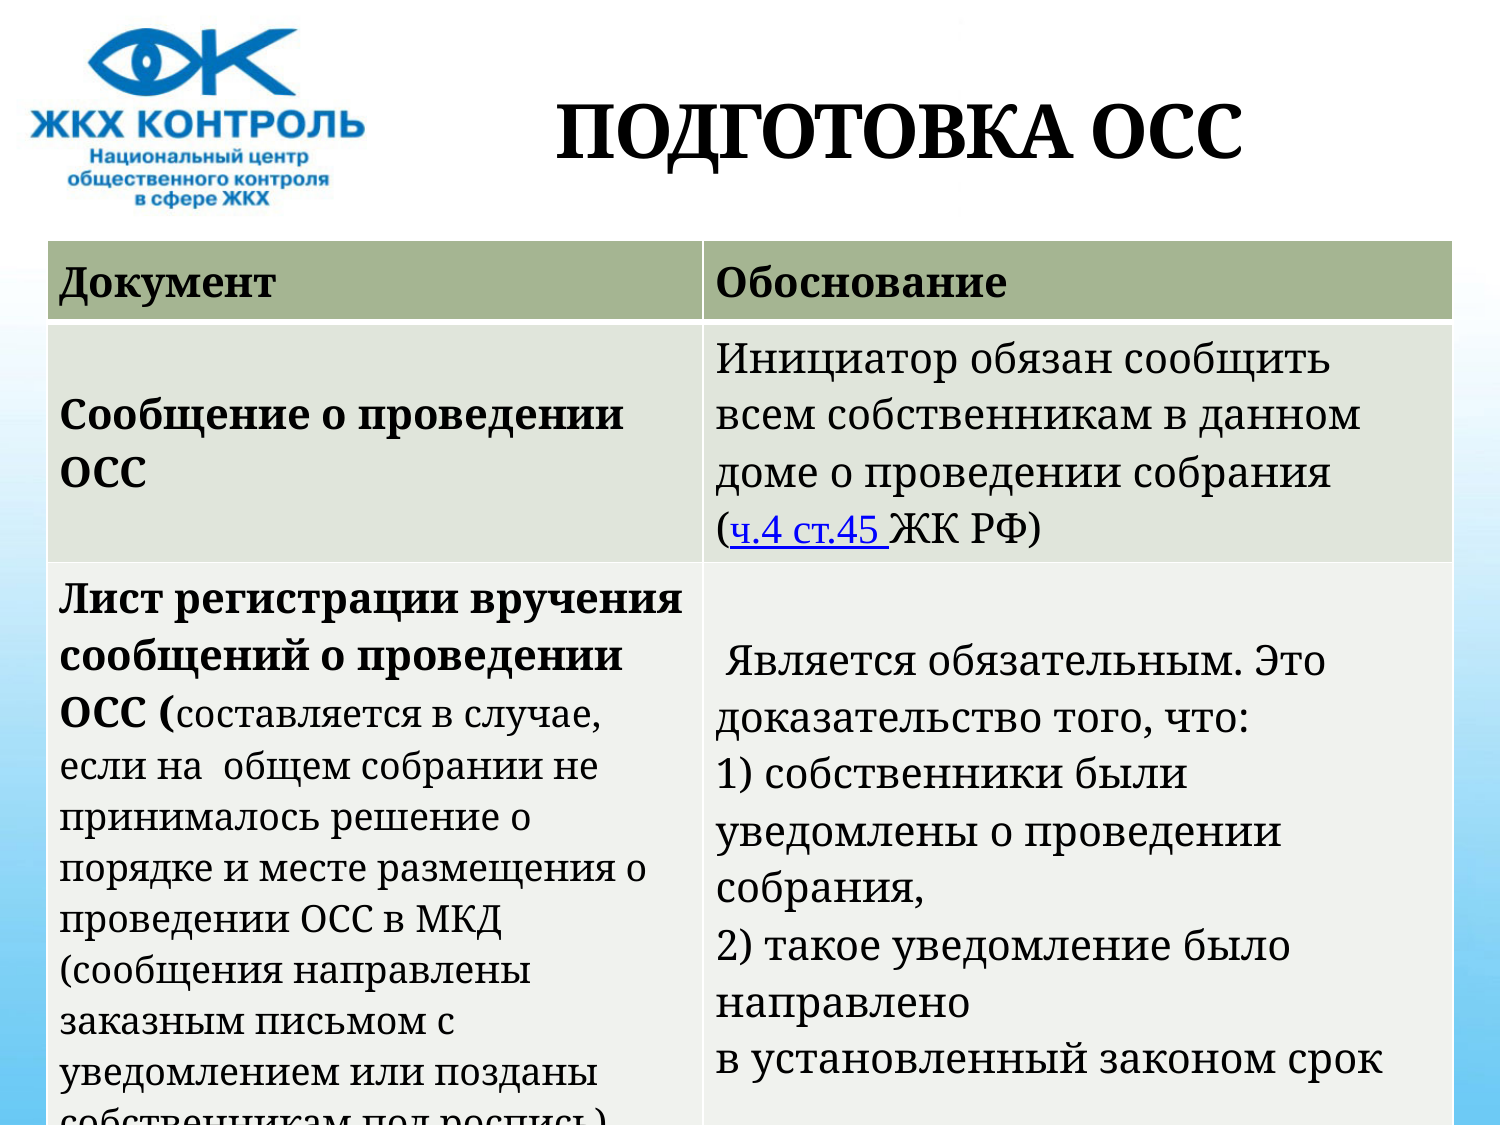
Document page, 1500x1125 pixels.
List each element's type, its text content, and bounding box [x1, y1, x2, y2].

table_cell Является обязательным. Это доказательство того, что: 1) собственники были уведомлены о проведении собрания, 2) такое уведомление было направлено в установленный законом срок [704, 563, 1452, 1125]
table_header Документ [48, 241, 702, 319]
table_cell Сообщение о проведении ОСС [48, 325, 702, 562]
table_cell Лист регистрации вручения сообщений о проведении ОСС (составляется в случае, если на общем собрании не принималось решение о порядке и месте размещения о проведении ОСС в МКД (сообщения направлены заказным письмом с уведомлением или позданы собственникам под роспись). [48, 563, 702, 1125]
title ПОДГОТОВКА ОСС [374, 24, 1425, 188]
table_header Обоснование [704, 241, 1452, 319]
picture [0, 0, 1500, 1125]
slide_number 39 [1379, 1014, 1480, 1089]
table_cell Инициатор обязан сообщить всем собственникам в данном доме о проведении собрания (ч.4 ст.45 ЖК РФ) [704, 325, 1452, 562]
